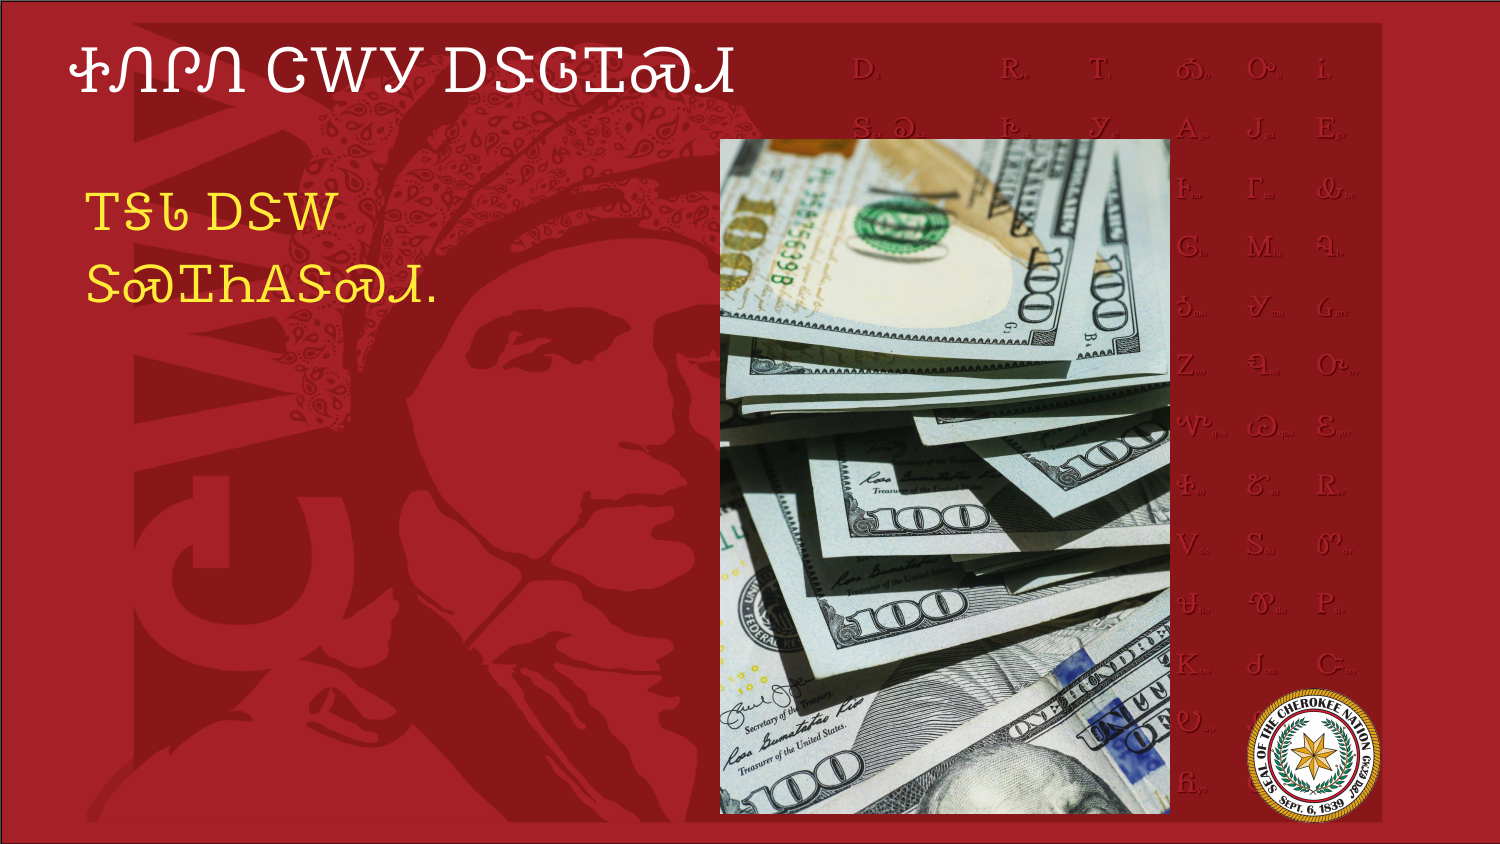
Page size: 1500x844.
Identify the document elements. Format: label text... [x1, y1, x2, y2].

list ᎢᎦᏓ ᎠᏕᎳ ᏕᏍᏆᏂᎪᏕᏍᏗ. [69, 153, 666, 563]
title ᏐᏁᎵᏁ ᏣᎳᎩ ᎠᏕᎶᏆᏍᏗ [53, 7, 1426, 121]
picture [0, 0, 1500, 844]
